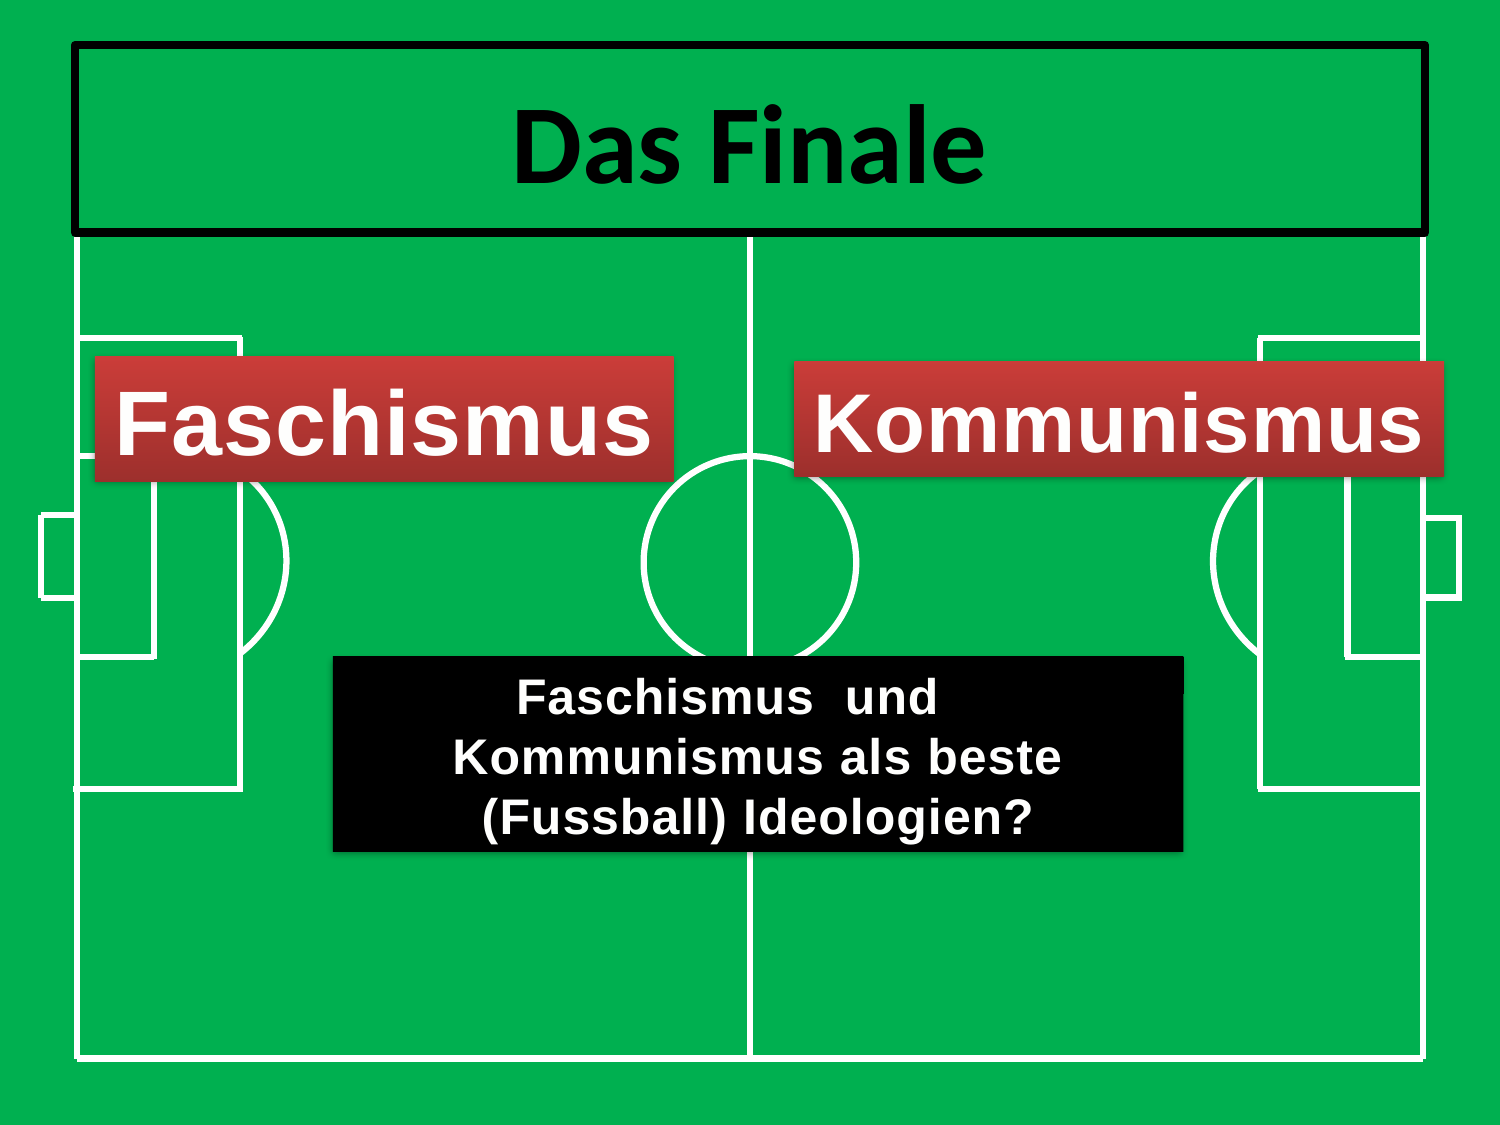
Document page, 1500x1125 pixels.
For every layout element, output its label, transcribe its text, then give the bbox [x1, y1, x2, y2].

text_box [40, 53, 1463, 1059]
title Das Finale [75, 45, 1425, 52]
